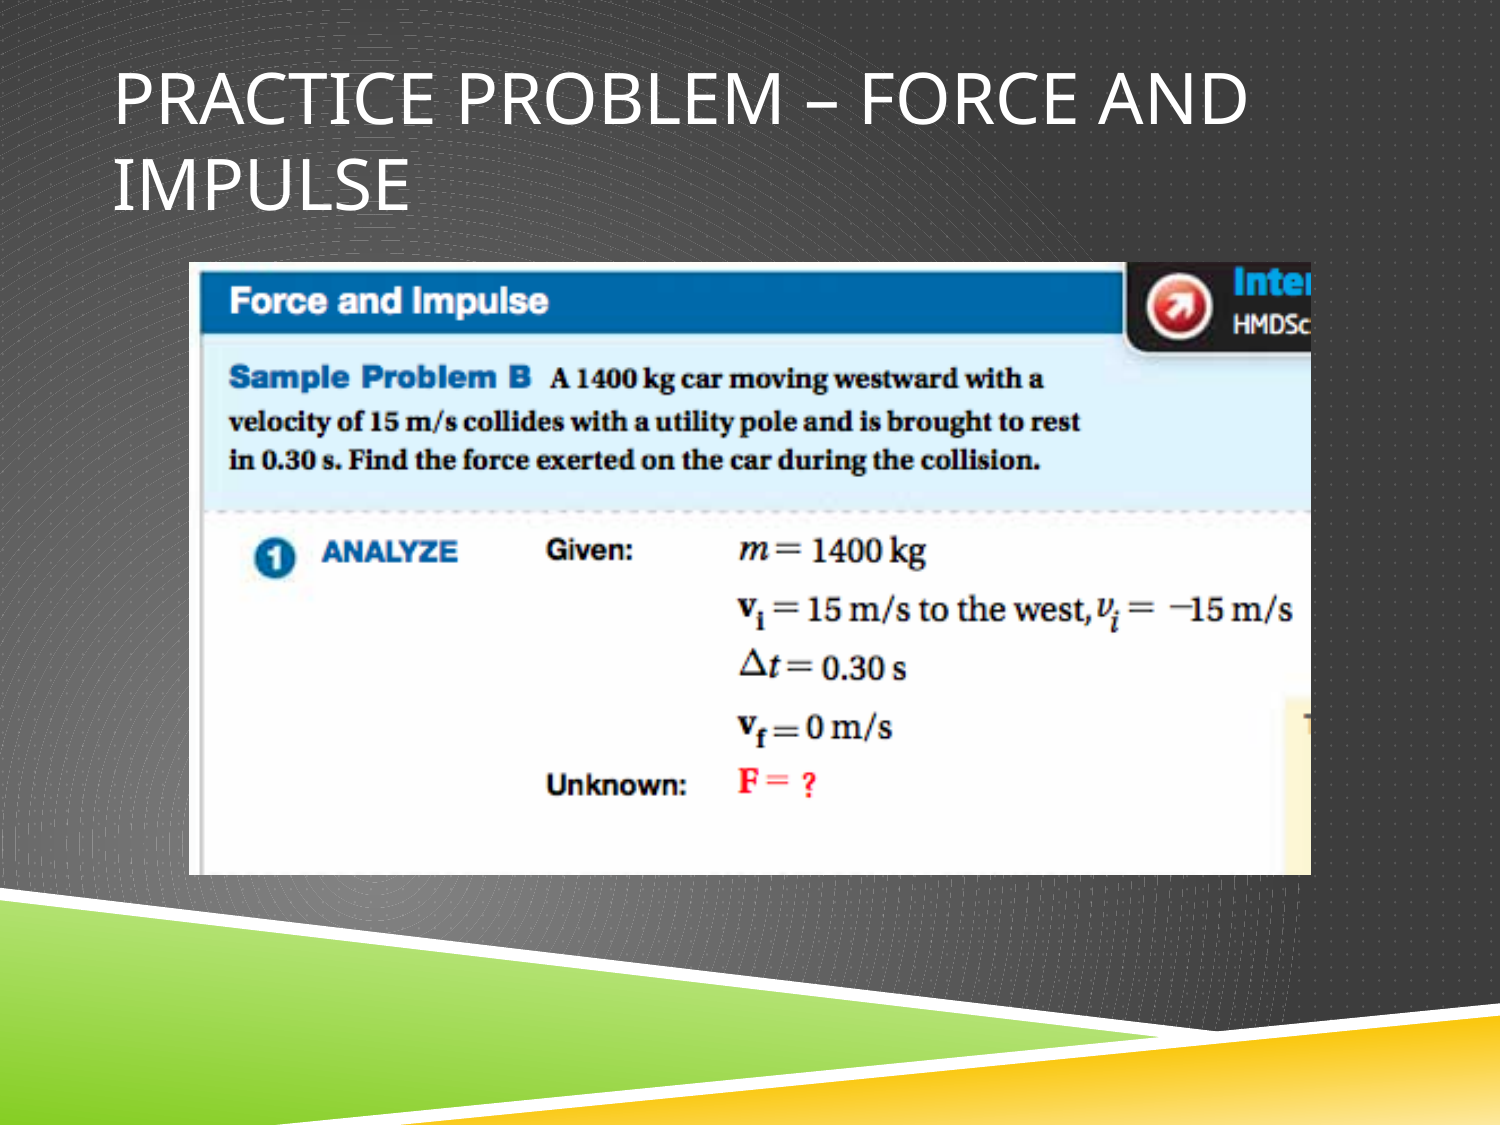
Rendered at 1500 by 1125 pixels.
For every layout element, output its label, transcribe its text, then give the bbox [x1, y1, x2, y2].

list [112, 262, 1388, 876]
title Practice problem – Force and impulse [112, 45, 1388, 233]
